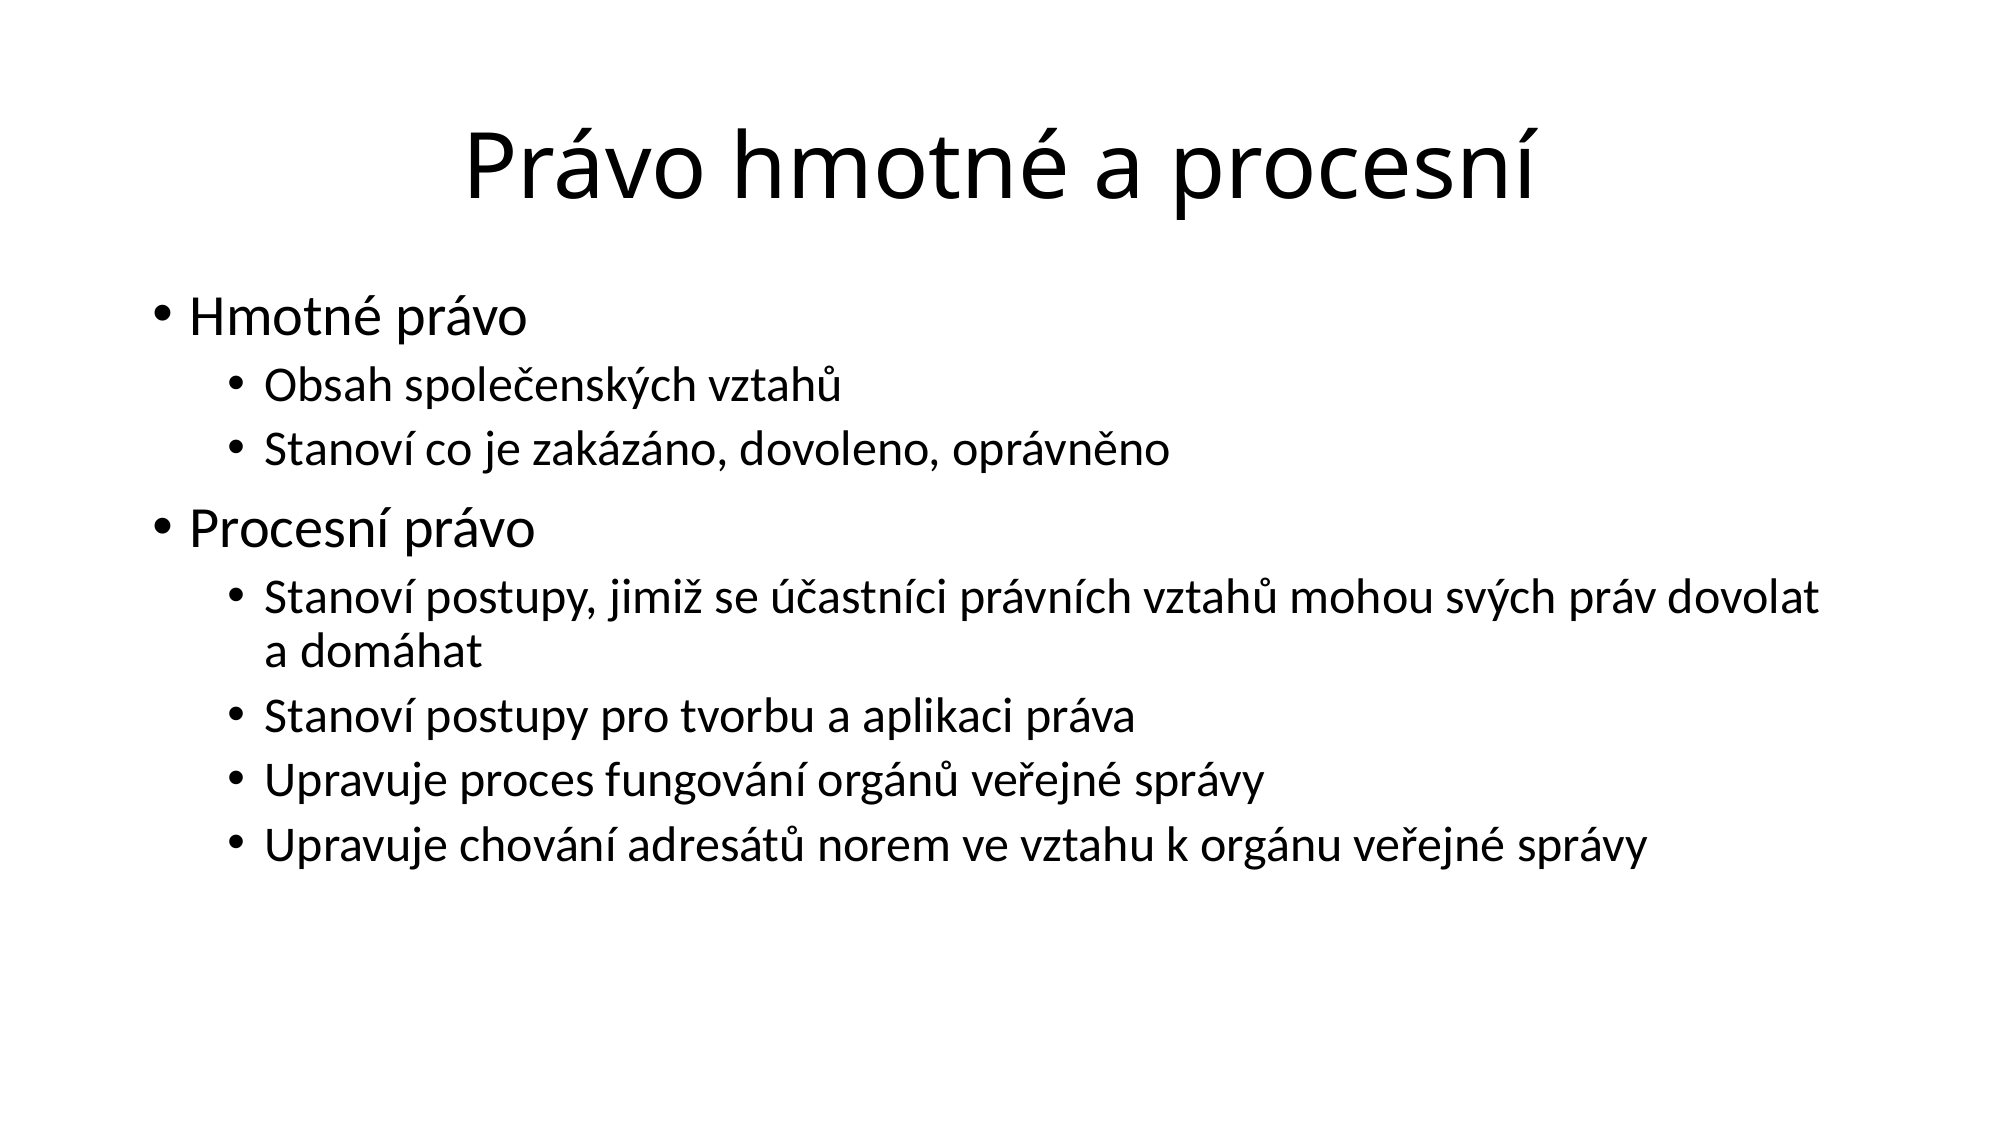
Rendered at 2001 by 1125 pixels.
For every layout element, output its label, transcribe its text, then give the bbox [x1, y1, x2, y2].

title Právo hmotné a procesní [137, 59, 1863, 277]
list Hmotné právo Obsah společenských vztahů Stanoví co je zakázáno, dovoleno, oprávněno Procesní právo Stanoví postupy, jimiž se účastníci právních vztahů mohou svých práv dovolat a domáhat Stanoví postupy pro tvorbu a aplikaci práva Upravuje proces fungování orgánů veřejné správy Upravuje chování adresátů norem ve vztahu k orgánu veřejné správy [137, 277, 1863, 1014]
